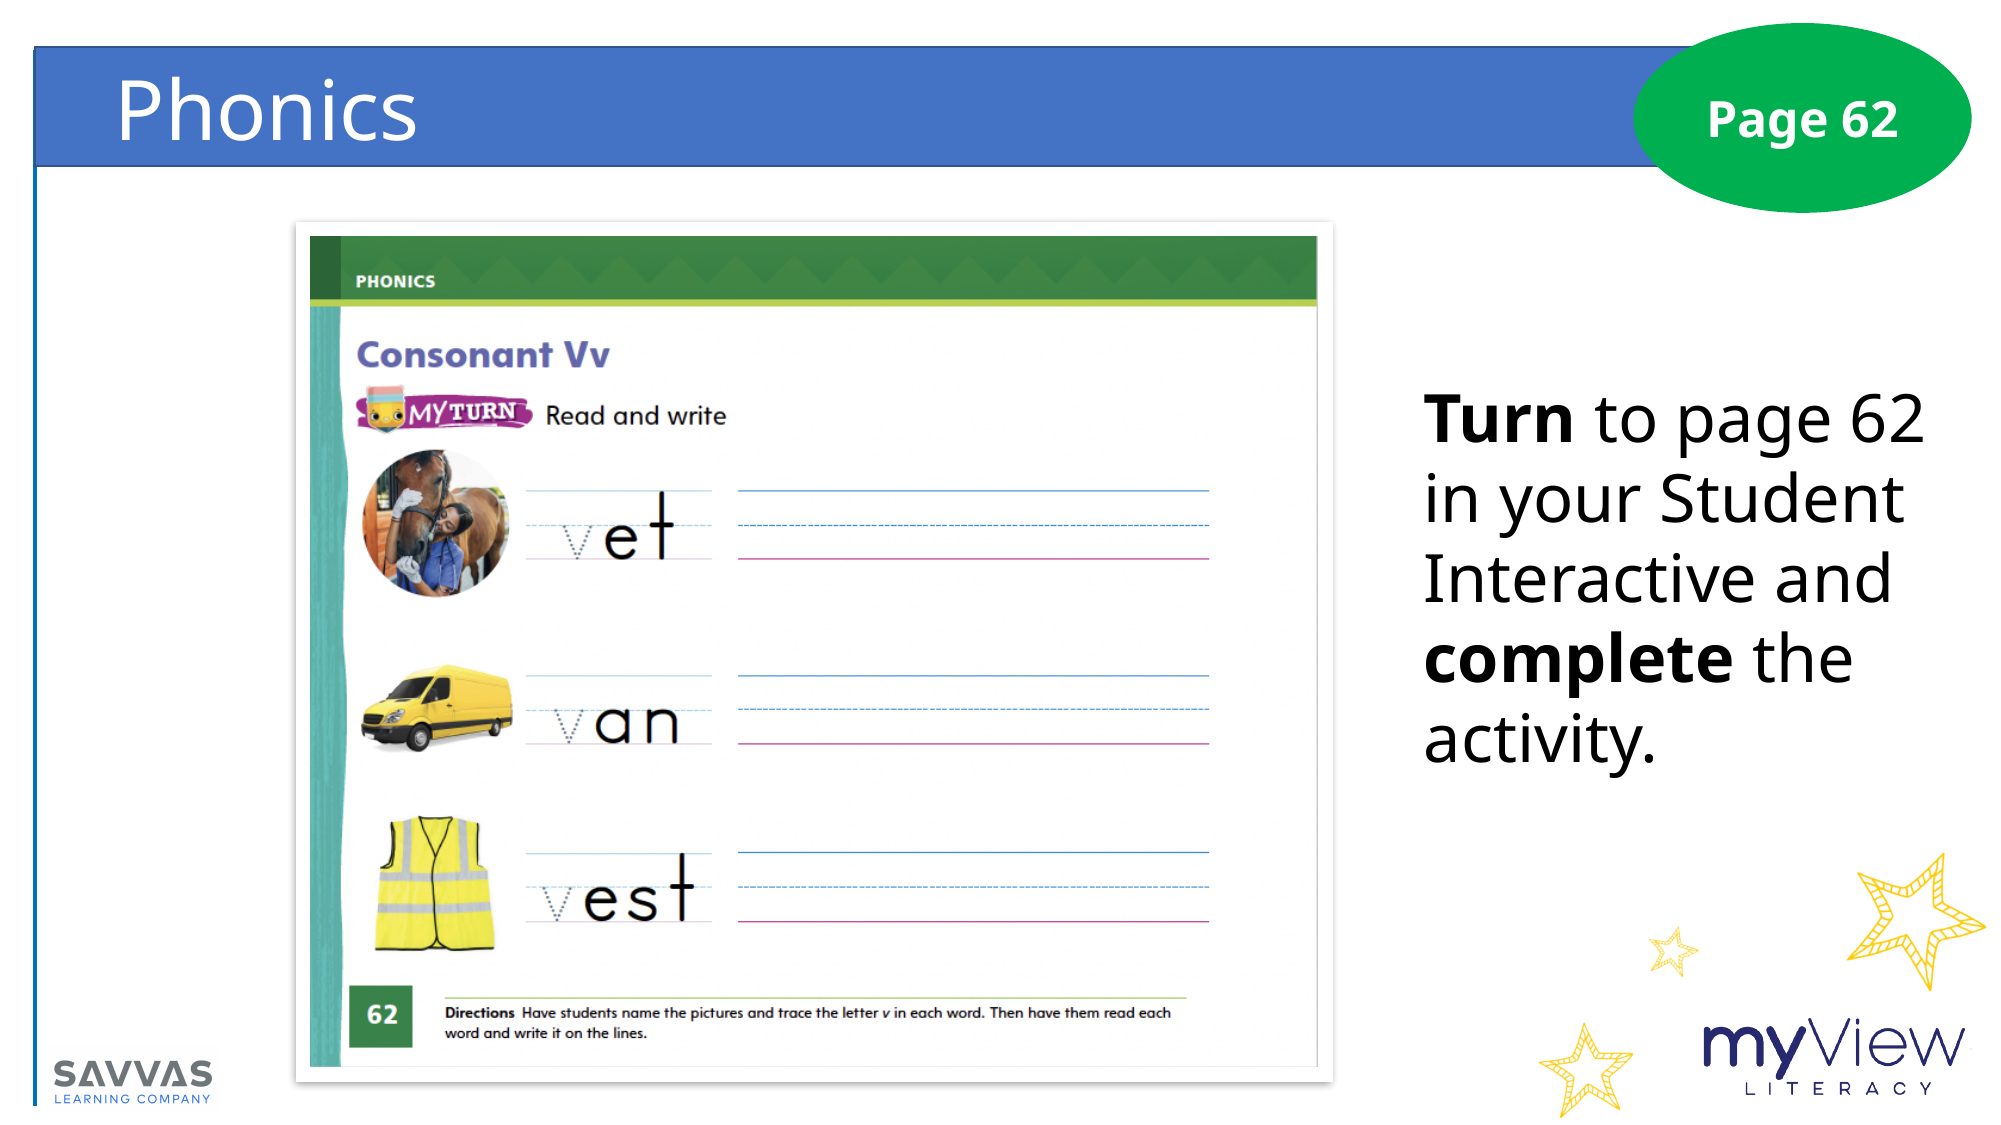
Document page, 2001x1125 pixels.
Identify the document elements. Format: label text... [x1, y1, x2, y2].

text_box Phonics [34, 46, 1690, 167]
text_box Page 62 [1633, 23, 1972, 213]
picture [48, 1043, 220, 1113]
picture [1509, 814, 2000, 1125]
text_box Turn to page 62 in your Student Interactive and complete the activity. [1408, 368, 1943, 784]
picture [309, 235, 1319, 1068]
